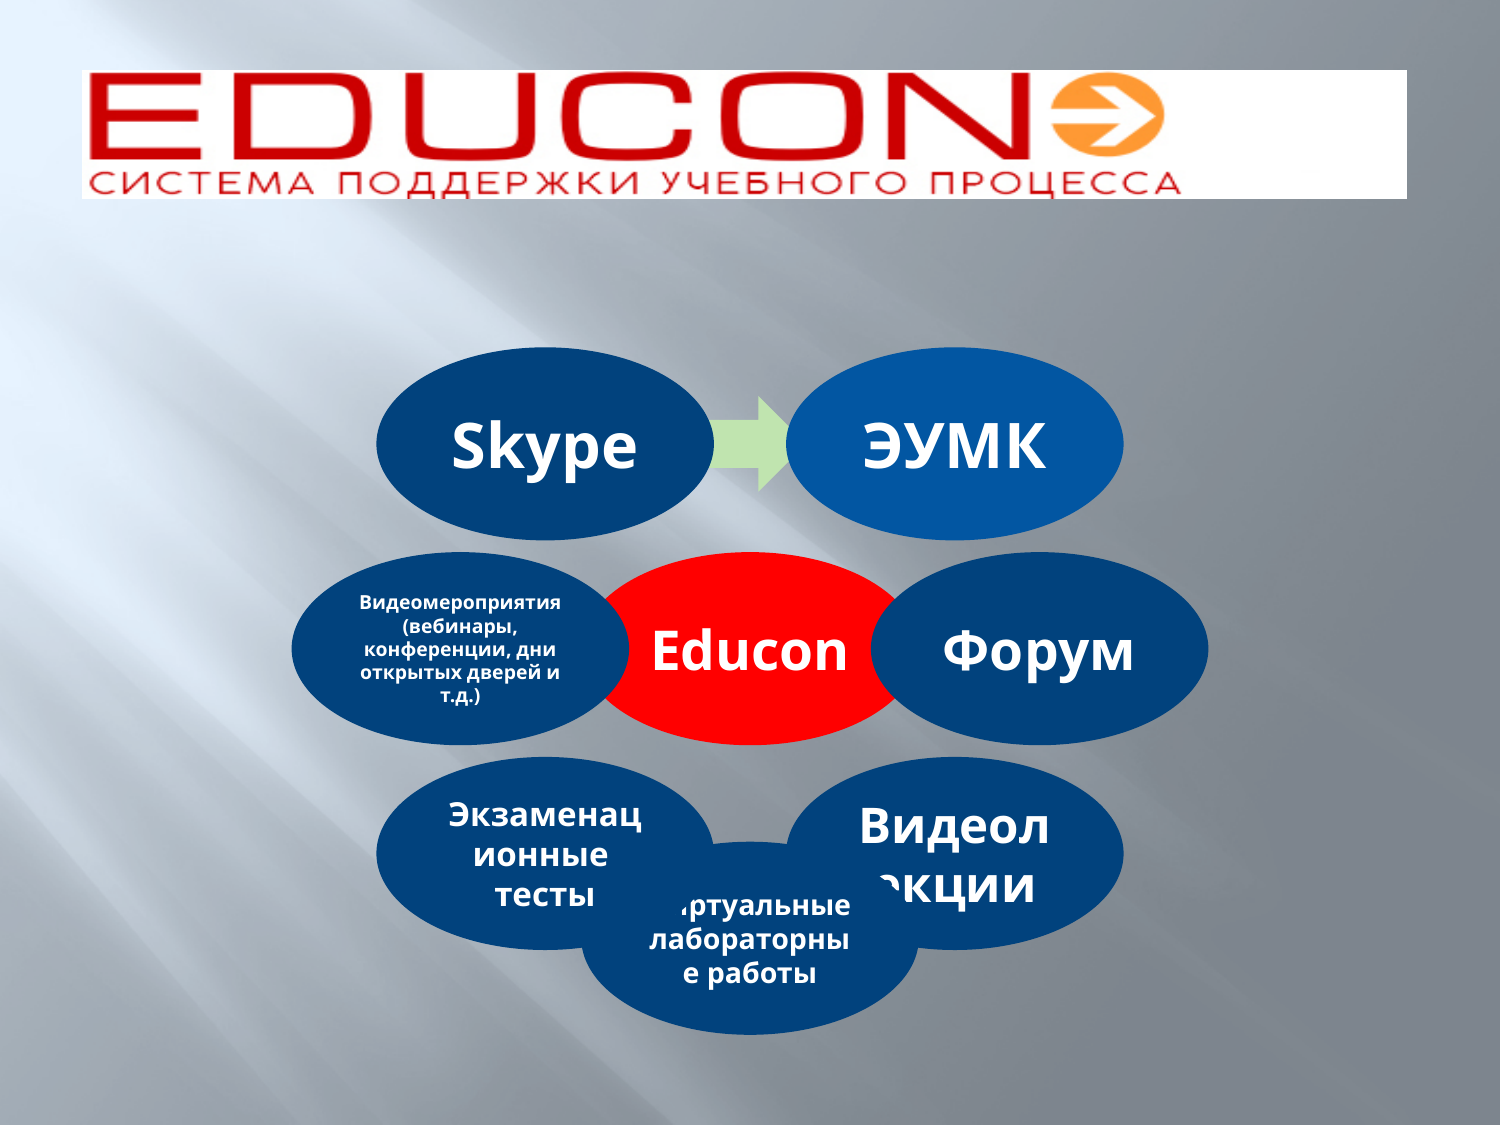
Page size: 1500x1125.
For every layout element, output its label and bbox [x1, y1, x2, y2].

picture [81, 70, 1407, 199]
list [74, 262, 1426, 1036]
